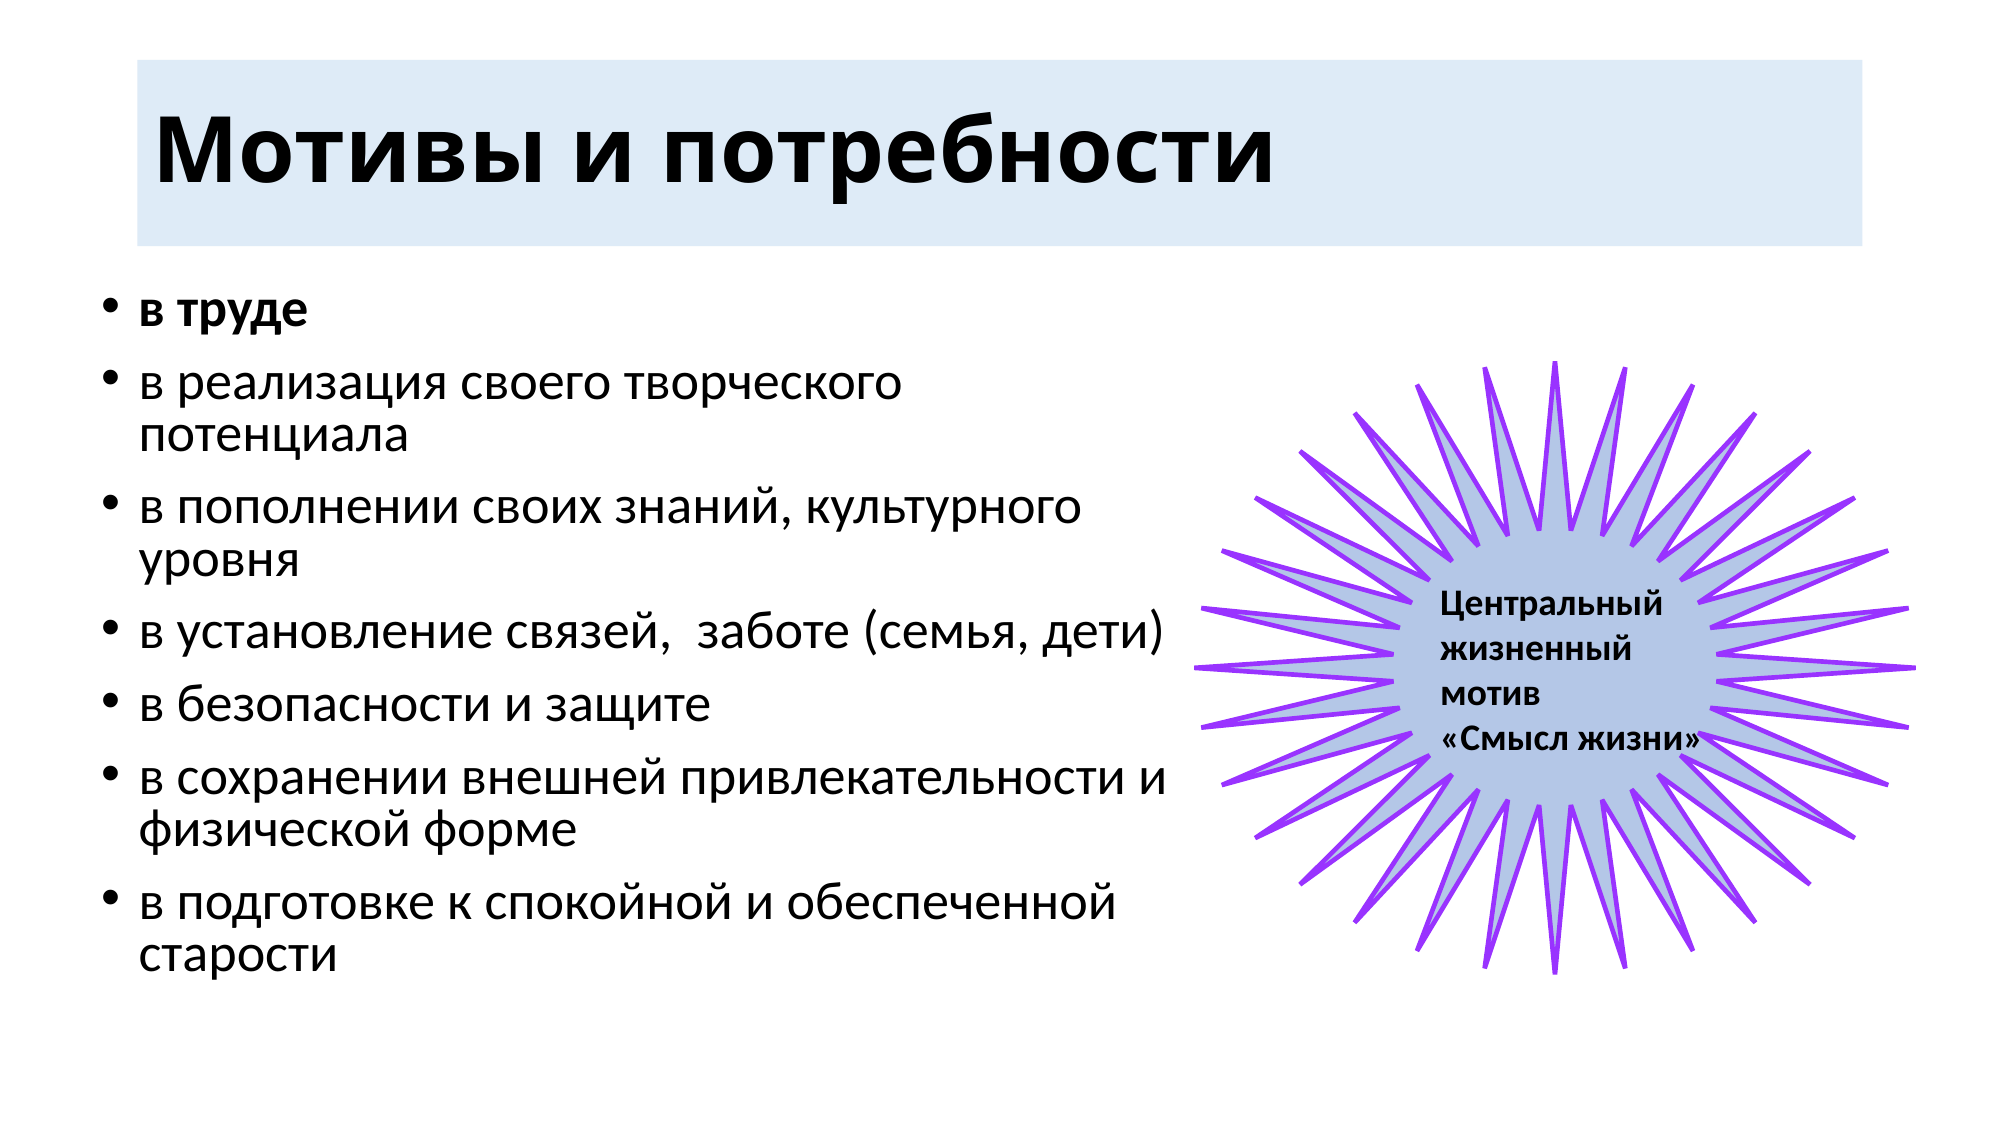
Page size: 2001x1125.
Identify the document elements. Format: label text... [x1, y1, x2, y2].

list в труде в реализация своего творческого потенциала в пополнении своих знаний, культурного уровня в установление связей, заботе (семья, дети) в безопасности и защите в сохранении внешней привлекательности и физической форме в подготовке к спокойной и обеспеченной старости [86, 277, 1195, 1047]
title Мотивы и потребности [137, 59, 1863, 247]
text_box Центральный жизненный мотив «Смысл жизни» [1194, 361, 1916, 975]
